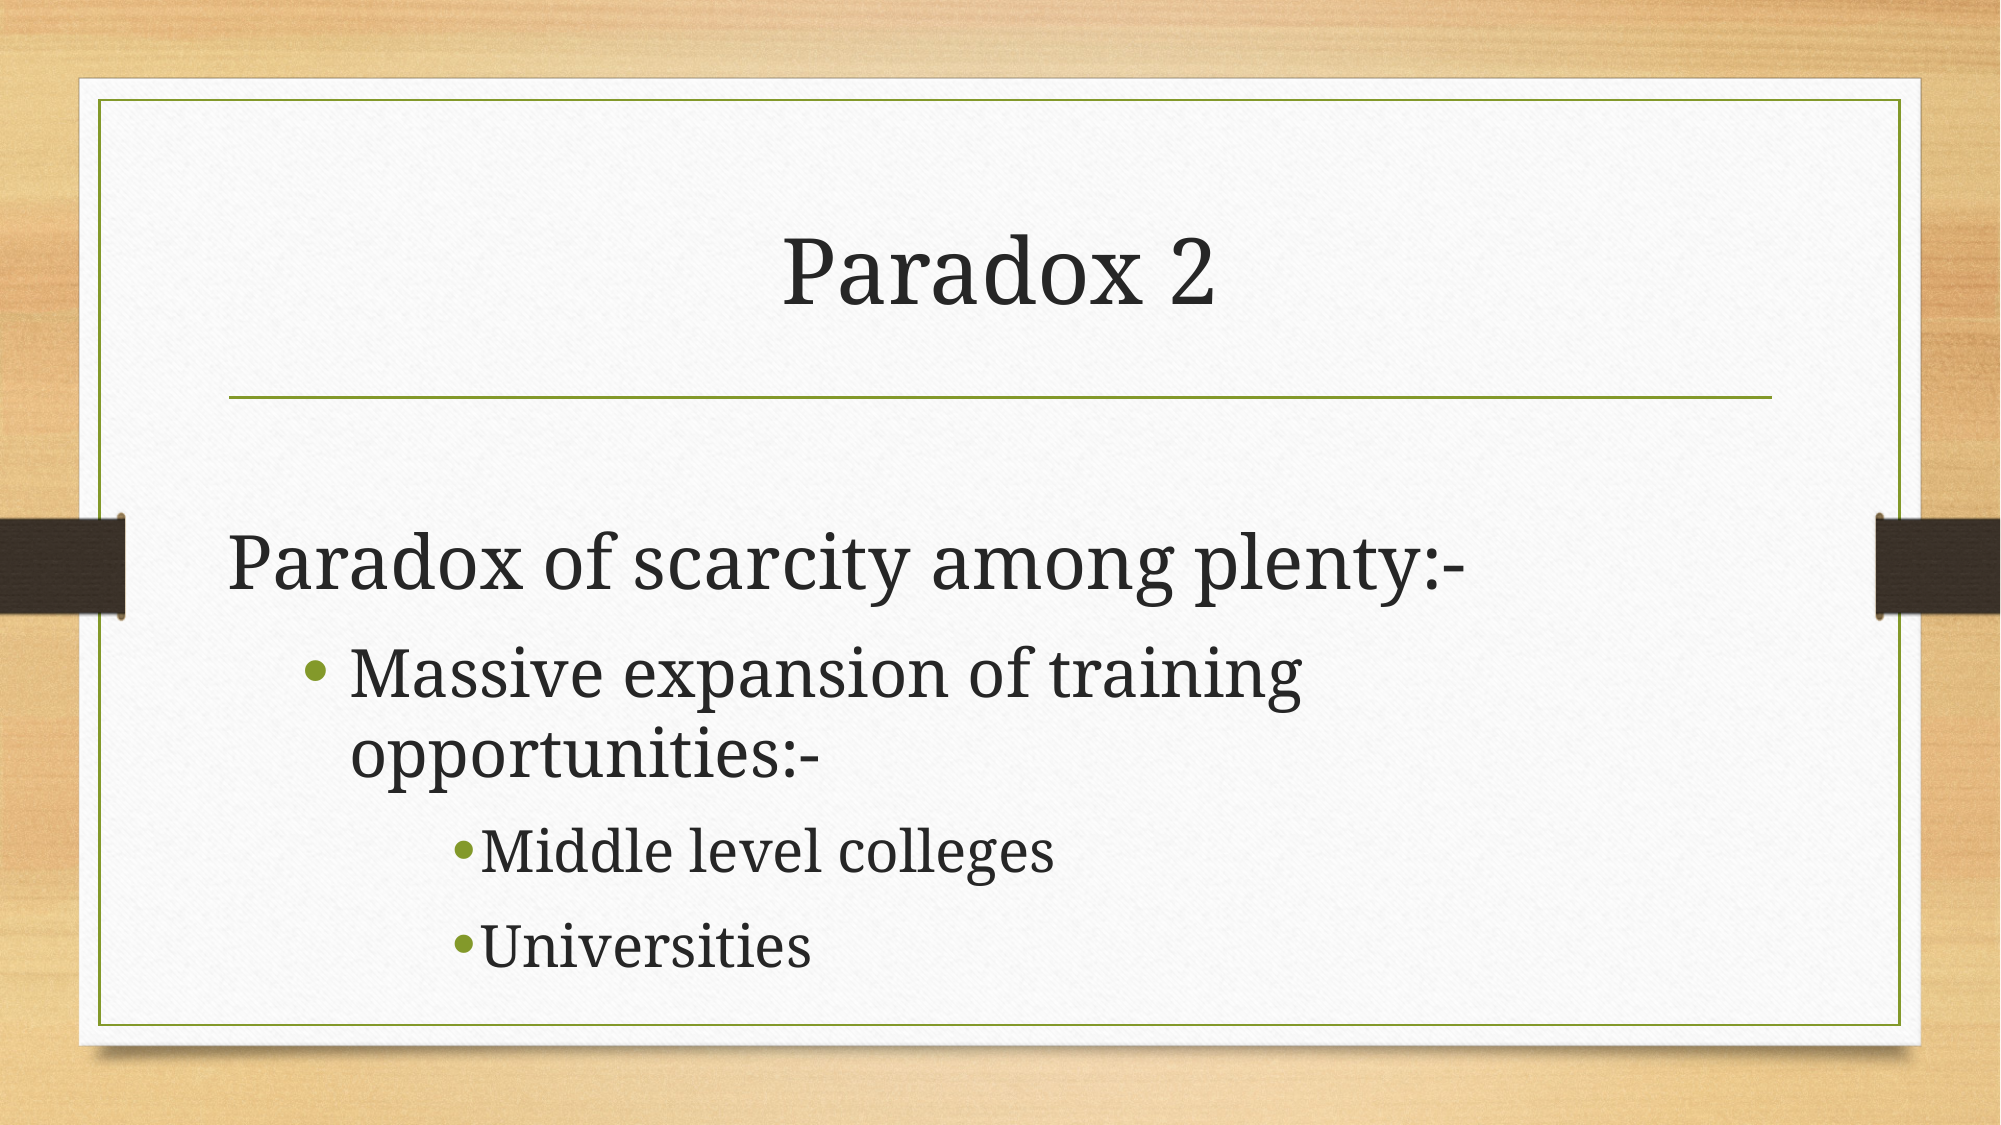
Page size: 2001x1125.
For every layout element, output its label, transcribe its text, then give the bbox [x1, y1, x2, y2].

list Paradox of scarcity among plenty:- Massive expansion of training opportunities:- Middle level colleges Universities [212, 419, 1788, 964]
title Paradox 2 [212, 161, 1788, 375]
picture [0, 0, 2001, 1125]
